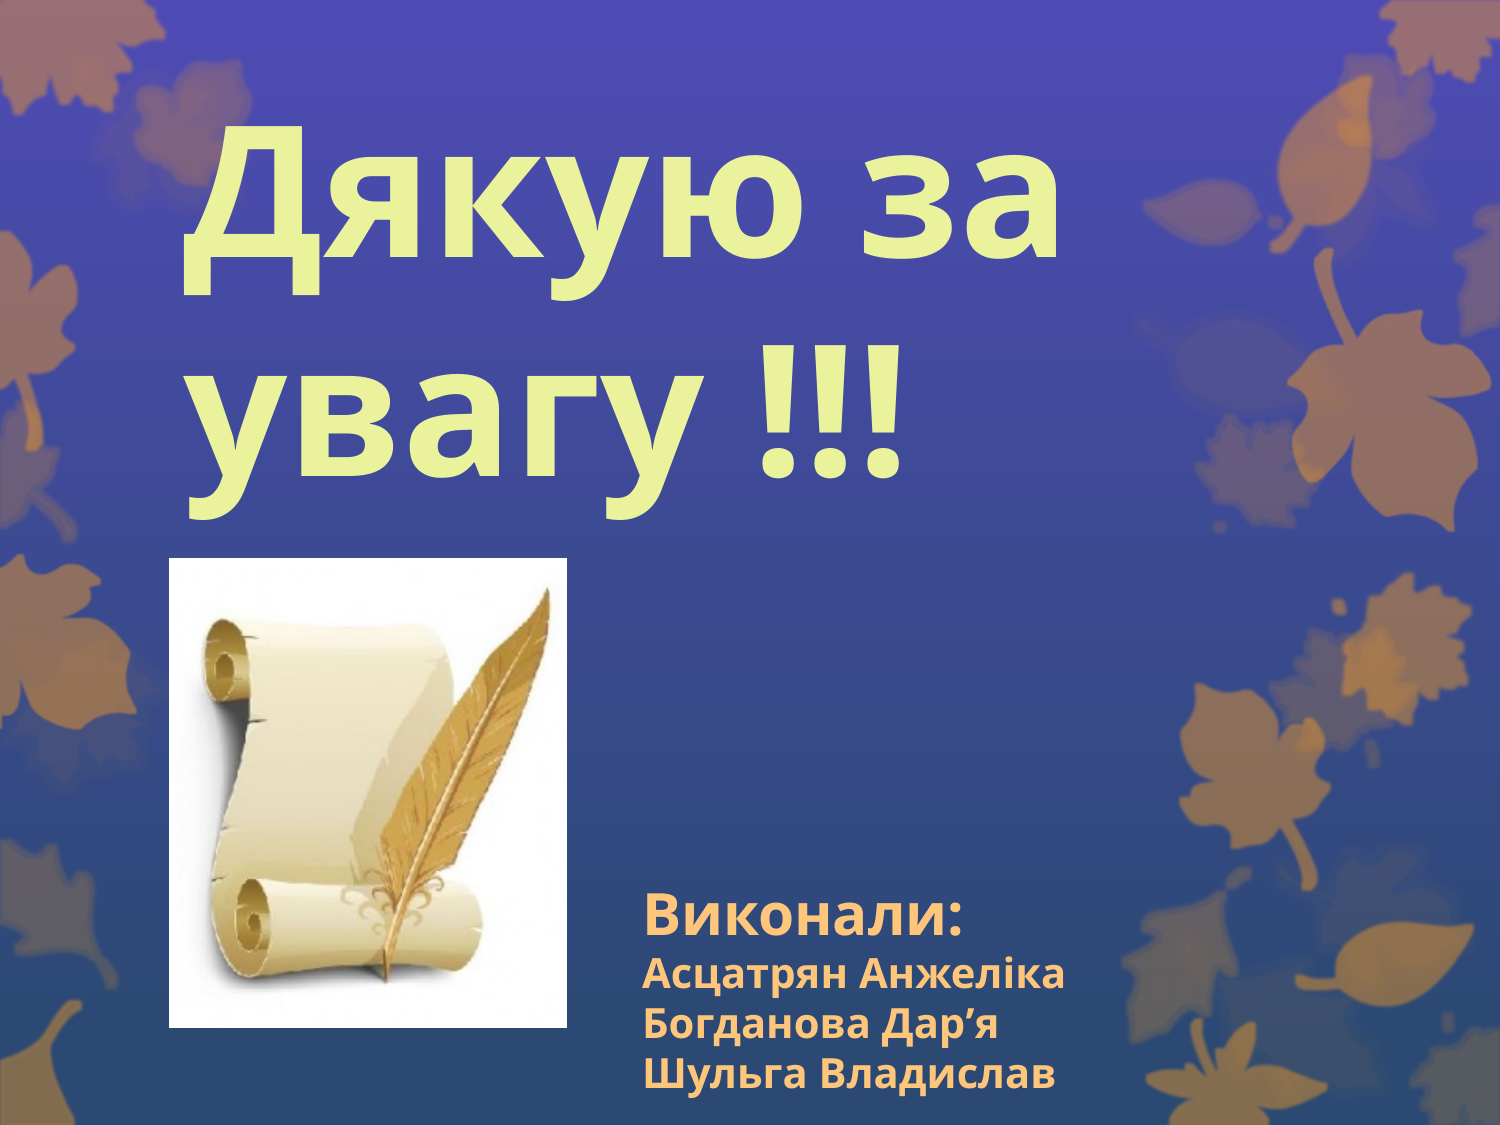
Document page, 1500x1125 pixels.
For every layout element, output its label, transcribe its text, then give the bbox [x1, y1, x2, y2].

picture [168, 558, 567, 1028]
text_box Дякую за увагу !!! [168, 66, 1321, 521]
text_box Виконали: Асцатрян Анжеліка Богданова Дар’я Шульга Владислав [627, 869, 1466, 1105]
